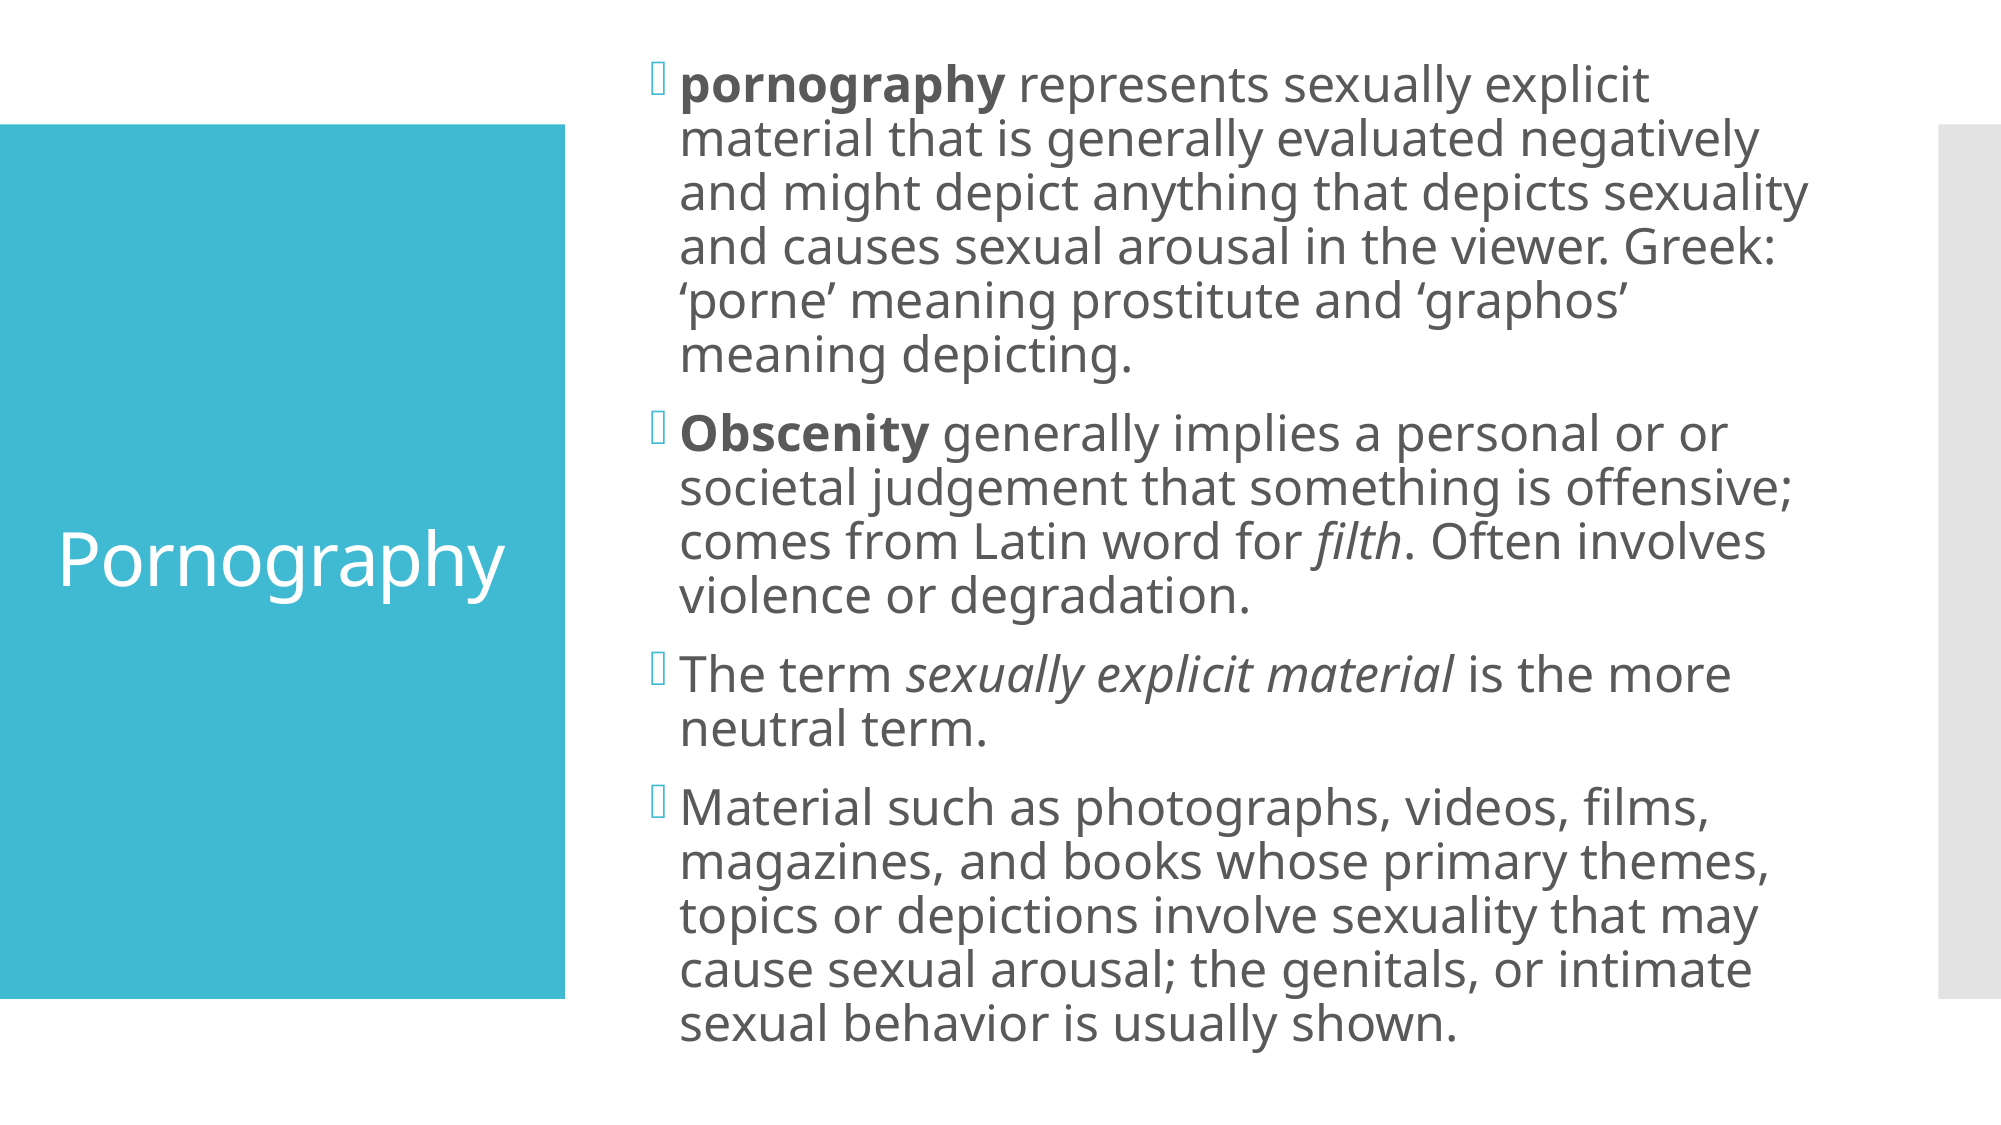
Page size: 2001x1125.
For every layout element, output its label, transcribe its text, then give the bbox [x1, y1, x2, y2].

list pornography represents sexually explicit material that is generally evaluated negatively and might depict anything that depicts sexuality and causes sexual arousal in the viewer. Greek: ‘porne’ meaning prostitute and ‘graphos’ meaning depicting. Obscenity generally implies a personal or or societal judgement that something is offensive; comes from Latin word for filth. Often involves violence or degradation. The term sexually explicit material is the more neutral term. Material such as photographs, videos, films, magazines, and books whose primary themes, topics or depictions involve sexuality that may cause sexual arousal; the genitals, or intimate sexual behavior is usually shown. [634, 214, 1835, 1055]
title Pornography [41, 184, 525, 940]
